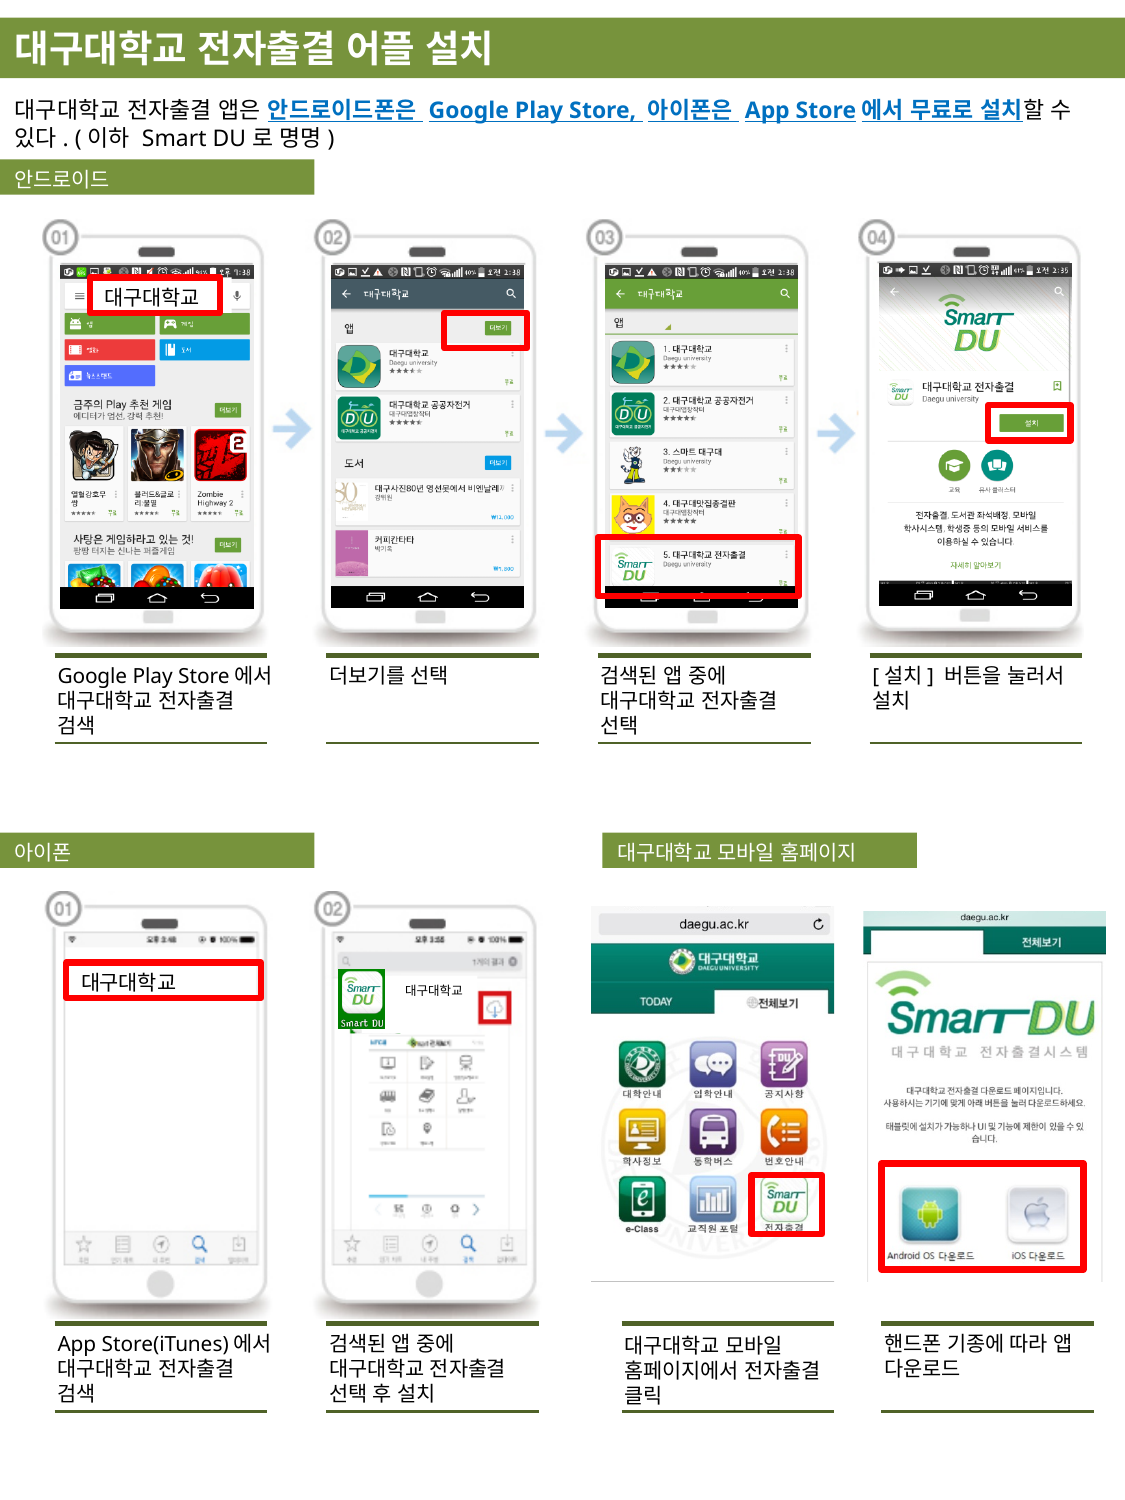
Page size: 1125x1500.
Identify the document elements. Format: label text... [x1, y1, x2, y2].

text_box 대구대학교 전자출결 어플 설치 [0, 17, 1125, 79]
picture [42, 891, 543, 1319]
picture [42, 218, 1084, 647]
picture [863, 911, 1107, 1282]
text_box [설치] 버튼을 눌러서 설치 [857, 655, 1106, 739]
text_box 대구대학교 모바일 홈페이지에서 전자출결 클릭 [609, 1325, 858, 1409]
text_box 아이폰 [0, 832, 315, 868]
text_box 검색된 앱 중에 대구대학교 전자출결 선택 후 설치 [314, 1323, 563, 1407]
text_box App Store(iTunes)에서 대구대학교 전자출결 검색 [42, 1325, 291, 1407]
picture [589, 906, 835, 1282]
text_box 더보기를 선택 [314, 655, 563, 739]
text_box 대구대학교 전자출결 앱은 안드로이드폰은 Google Play Store, 아이폰은 App Store에서 무료로 설치할 수 있다. (이하 Smart DU로 명명) [0, 88, 1125, 160]
text_box 안드로이드 [0, 159, 315, 195]
text_box Google Play Store에서 대구대학교 전자출결 검색 [42, 655, 291, 739]
text_box 검색된 앱 중에 대구대학교 전자출결 선택 [586, 655, 835, 739]
text_box 핸드폰 기종에 따라 앱 다운로드 [869, 1323, 1118, 1407]
text_box 대구대학교 모바일 홈페이지 [602, 832, 917, 868]
